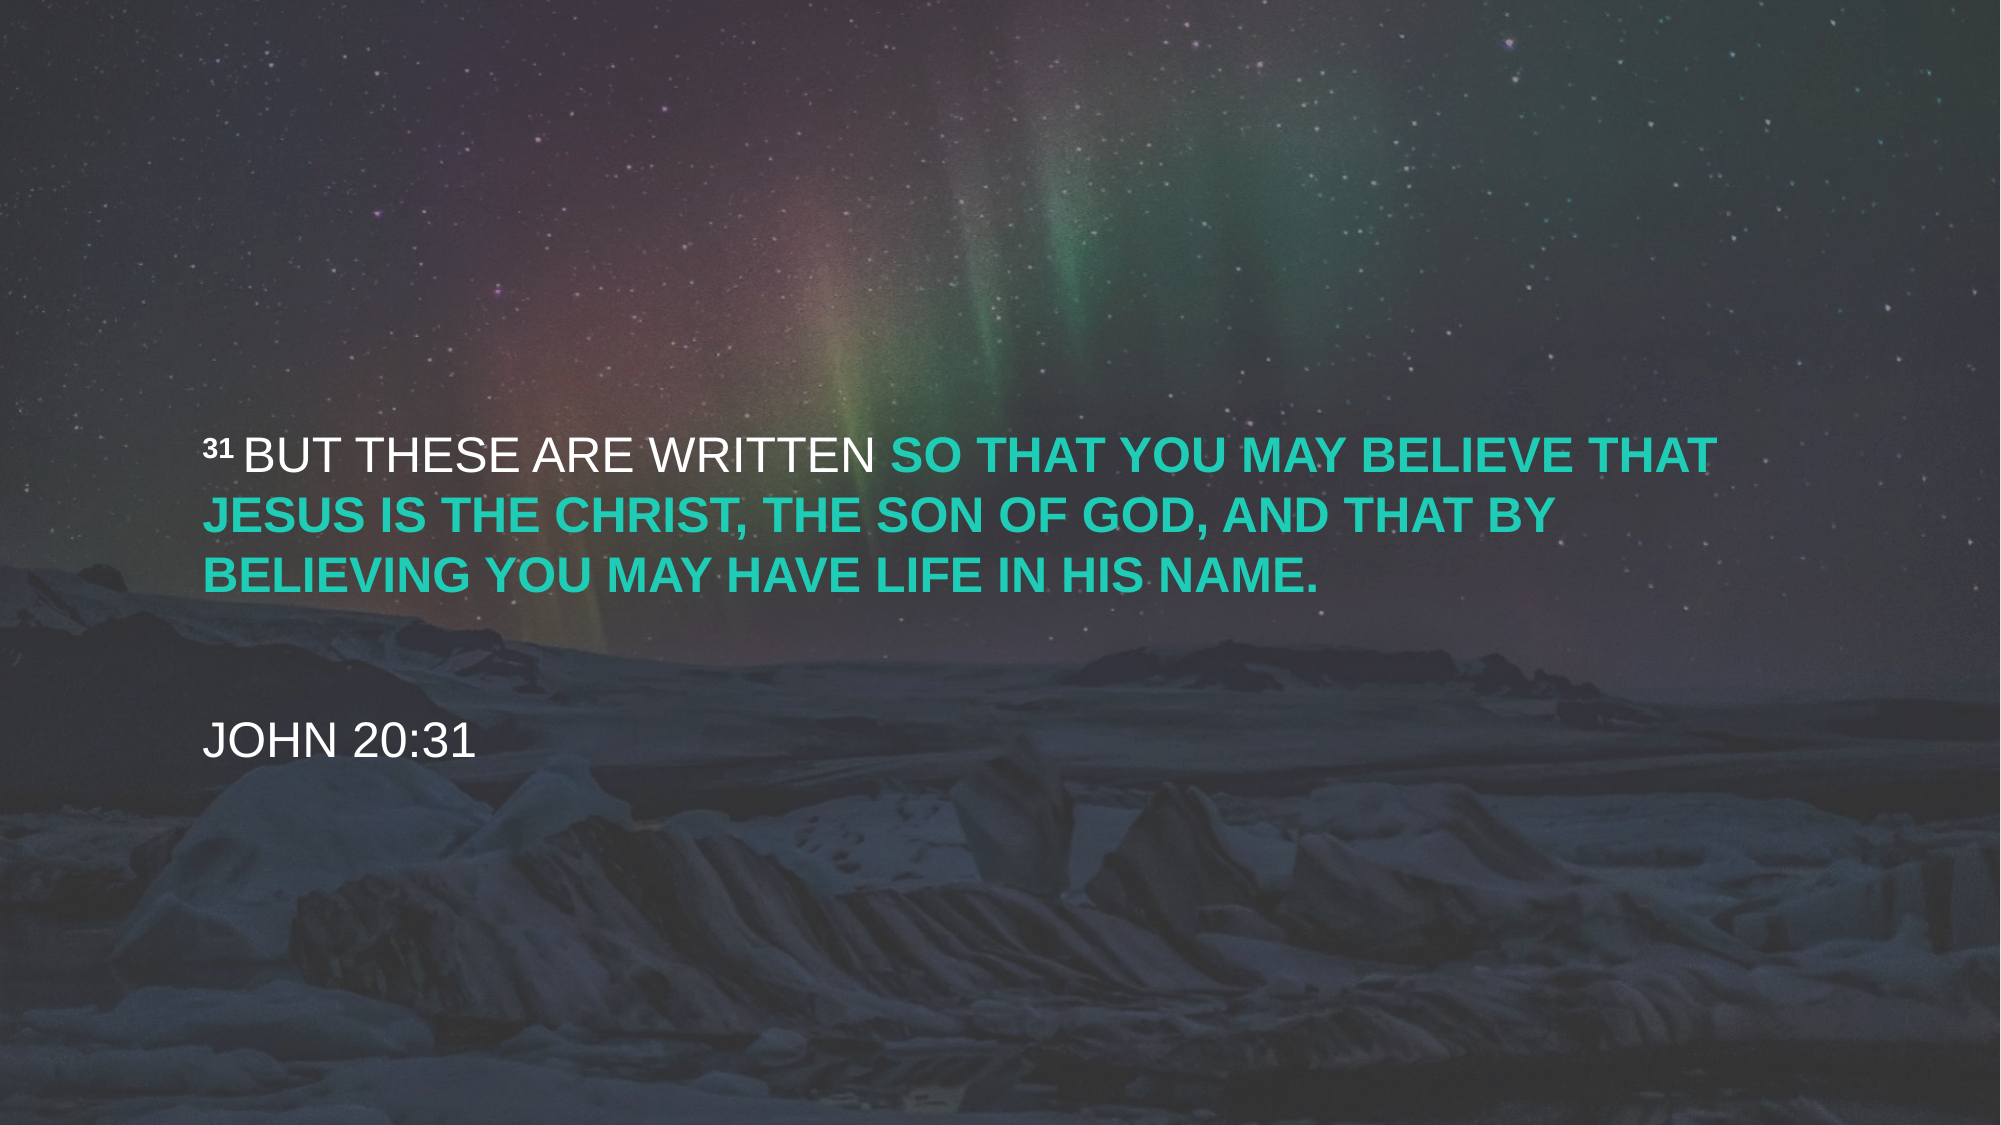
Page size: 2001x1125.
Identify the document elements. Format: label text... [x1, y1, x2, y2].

list 31 but these are written so that you may believe that Jesus is the Christ, the Son of God, and that by believing you may have life in his name. John 20:31 [187, 121, 1813, 1069]
picture [0, 0, 2001, 1125]
